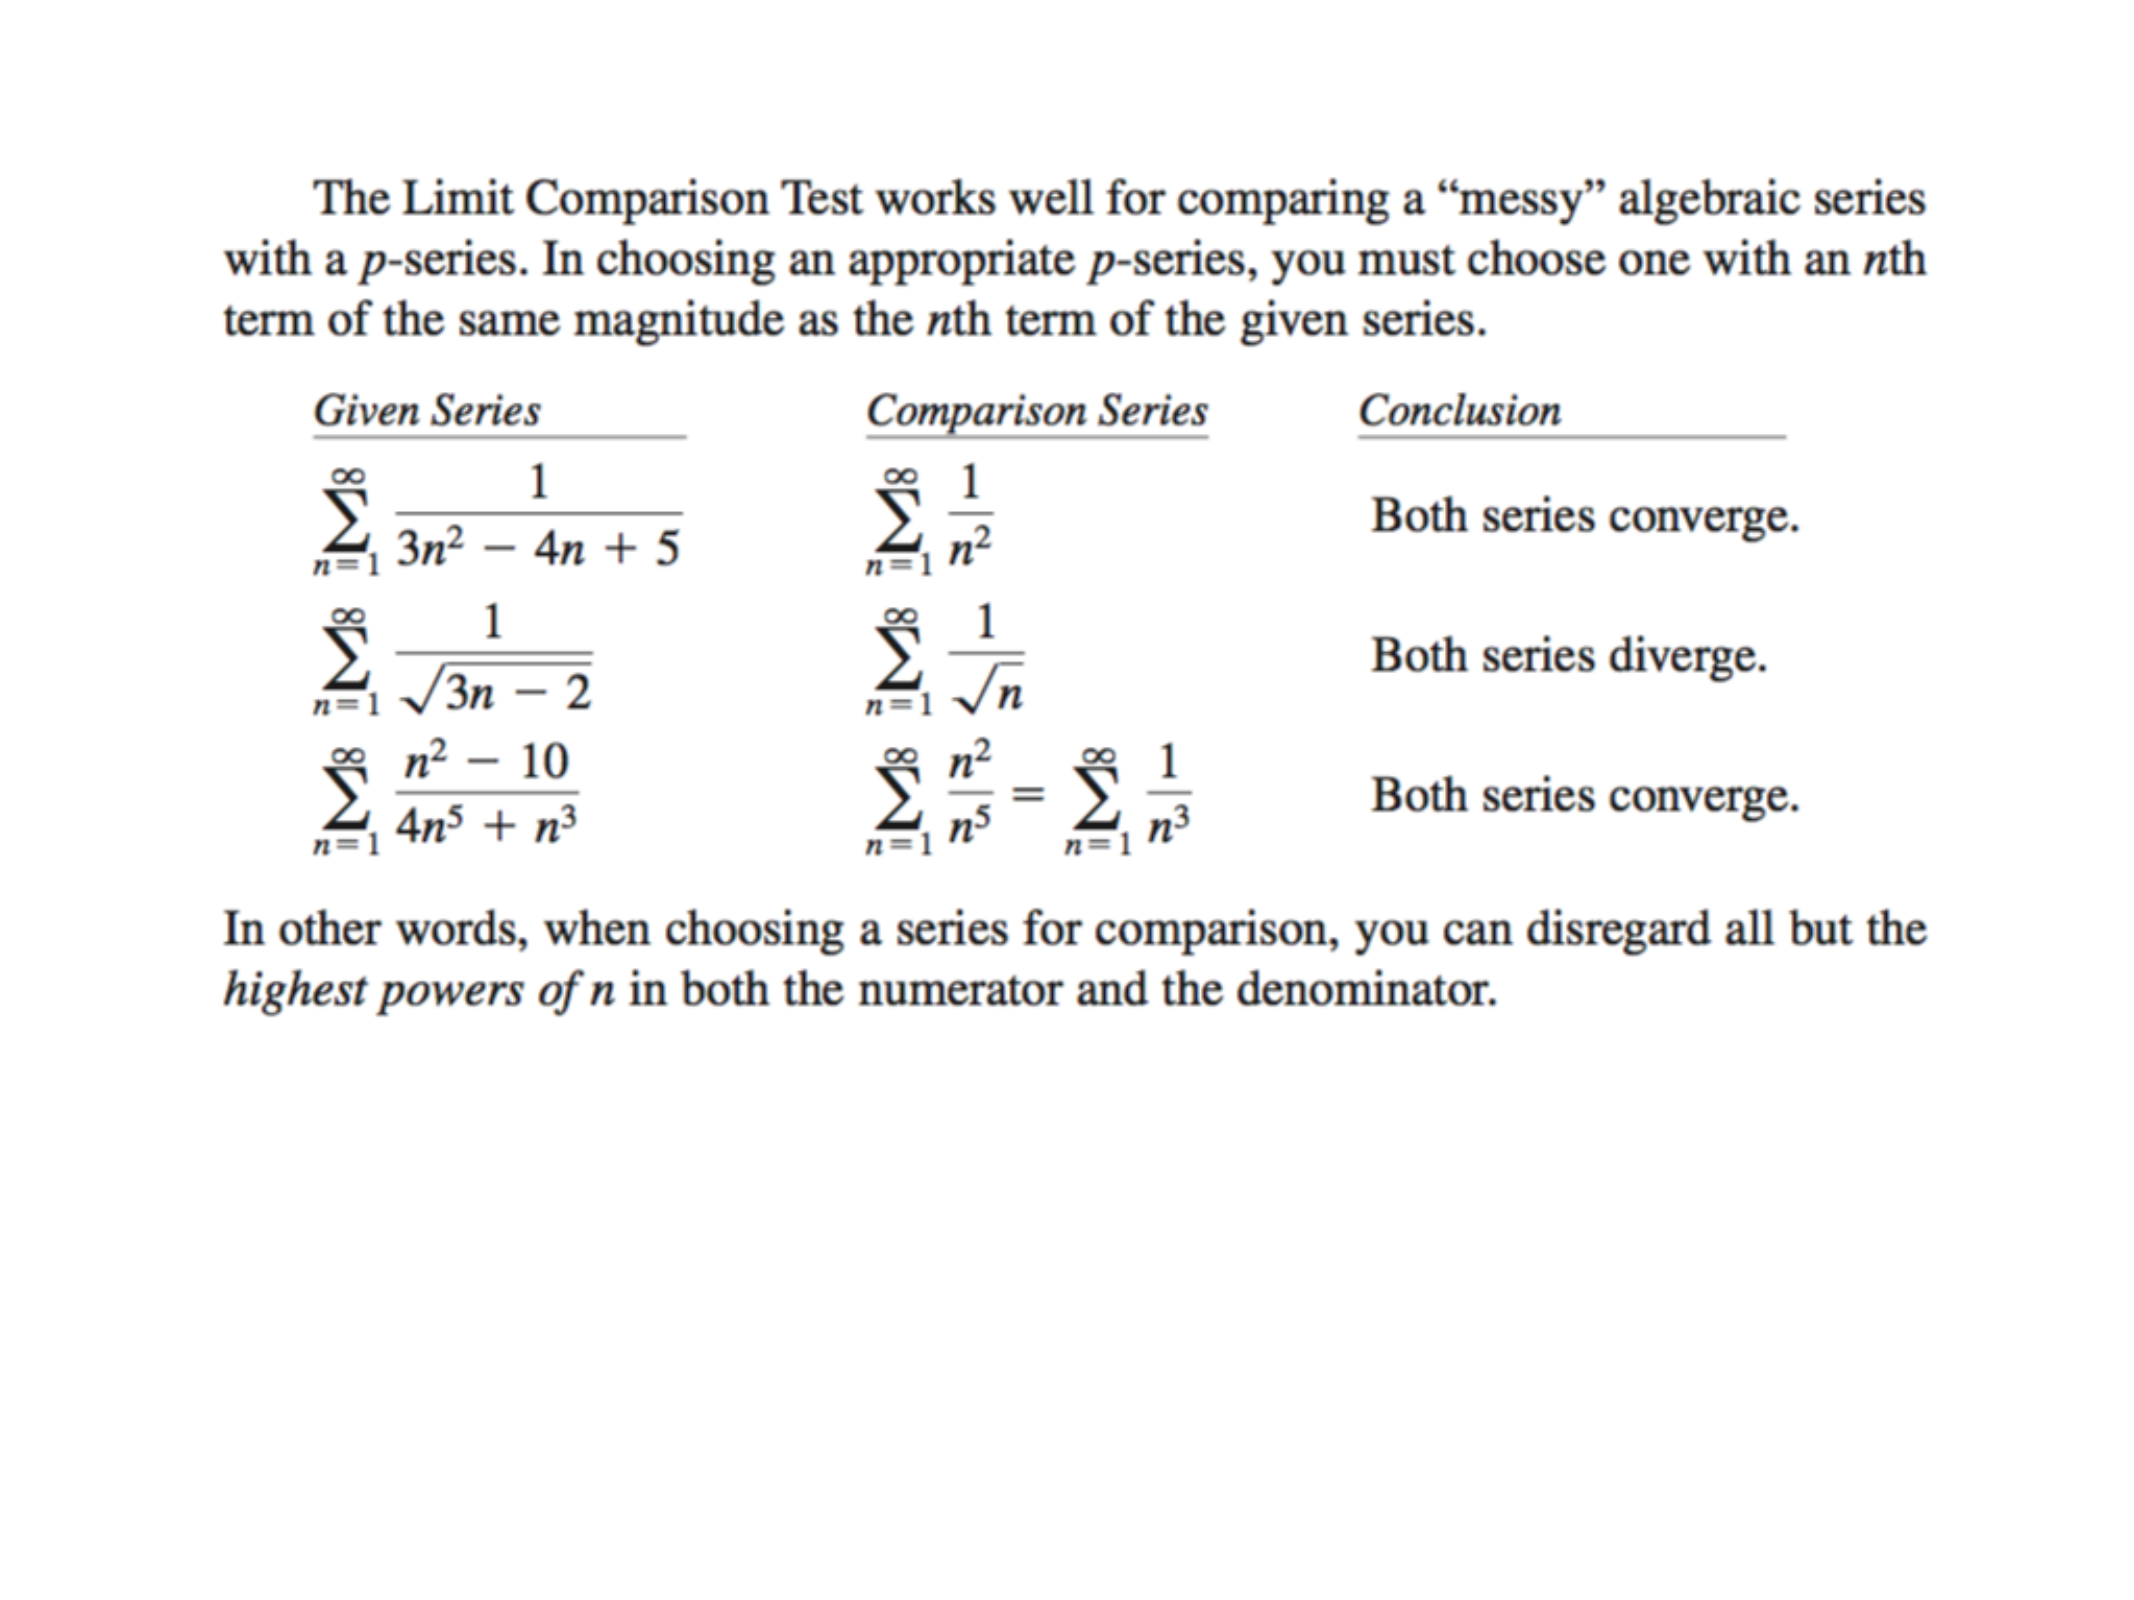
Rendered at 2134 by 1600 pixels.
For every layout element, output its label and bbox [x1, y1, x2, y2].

picture [172, 124, 1959, 1059]
